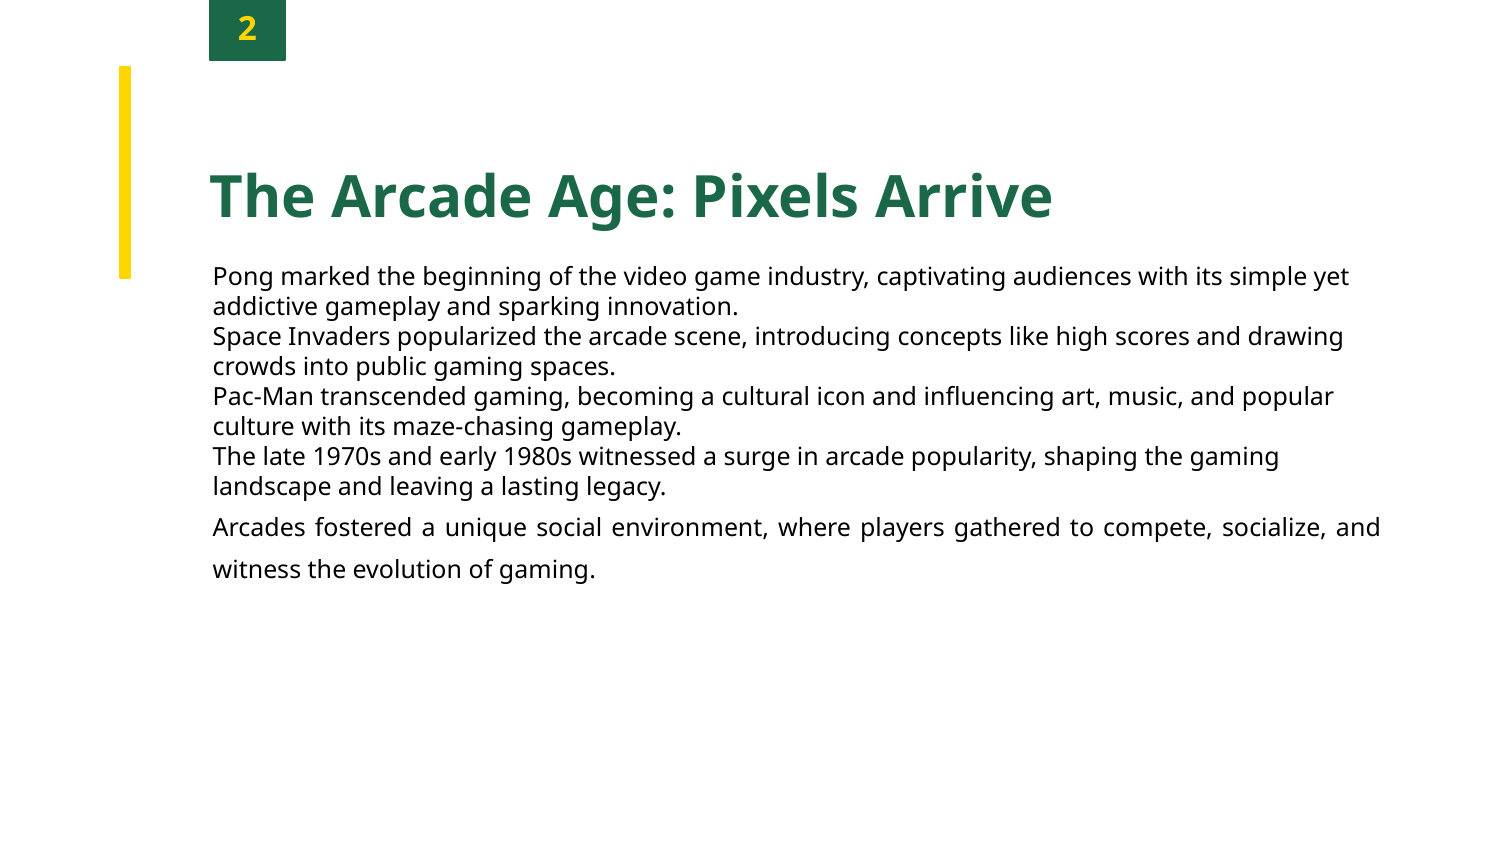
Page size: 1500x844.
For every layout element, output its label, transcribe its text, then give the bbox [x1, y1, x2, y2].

text_box The Arcade Age: Pixels Arrive [194, 151, 1395, 237]
text_box [119, 67, 131, 279]
text_box Pong marked the beginning of the video game industry, captivating audiences with its simple yet addictive gameplay and sparking innovation. Space Invaders popularized the arcade scene, introducing concepts like high scores and drawing crowds into public gaming spaces. Pac-Man transcended gaming, becoming a cultural icon and influencing art, music, and popular culture with its maze-chasing gameplay. The late 1970s and early 1980s witnessed a surge in arcade popularity, shaping the gaming landscape and leaving a lasting legacy. Arcades fostered a unique social environment, where players gathered to compete, socialize, and witness the evolution of gaming. [197, 253, 1398, 802]
text_box 2 [209, 0, 285, 60]
